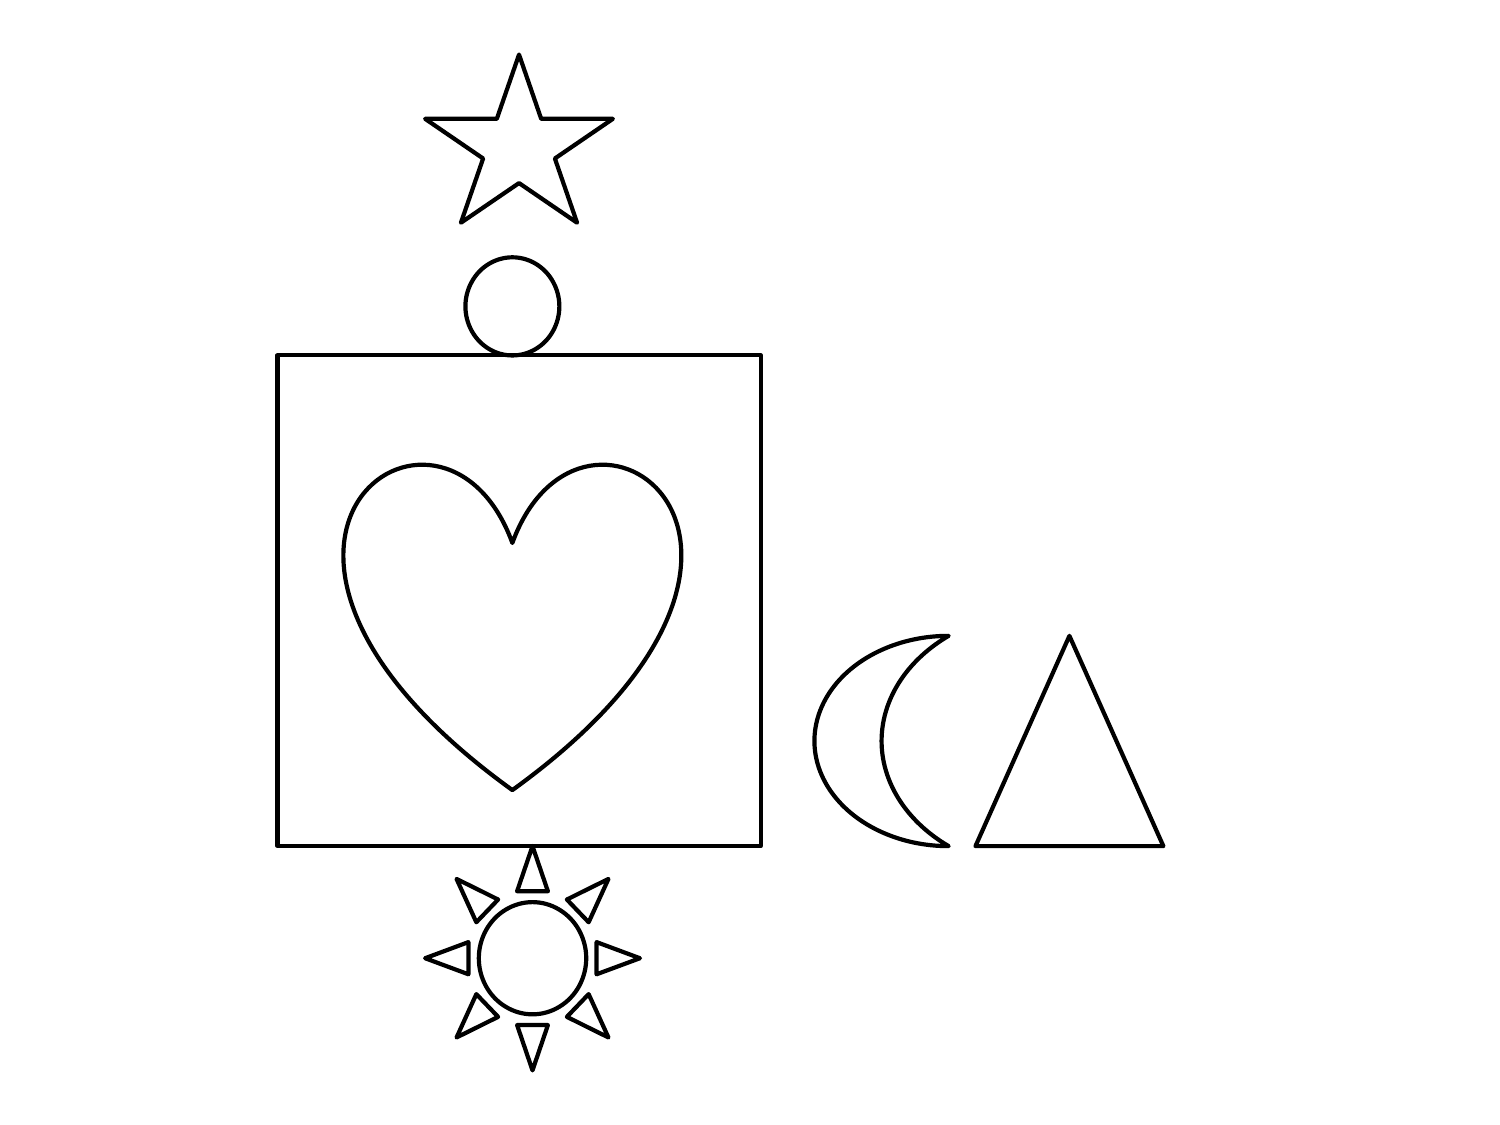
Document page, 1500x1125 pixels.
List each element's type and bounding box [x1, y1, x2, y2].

text_box [277, 54, 1164, 1071]
